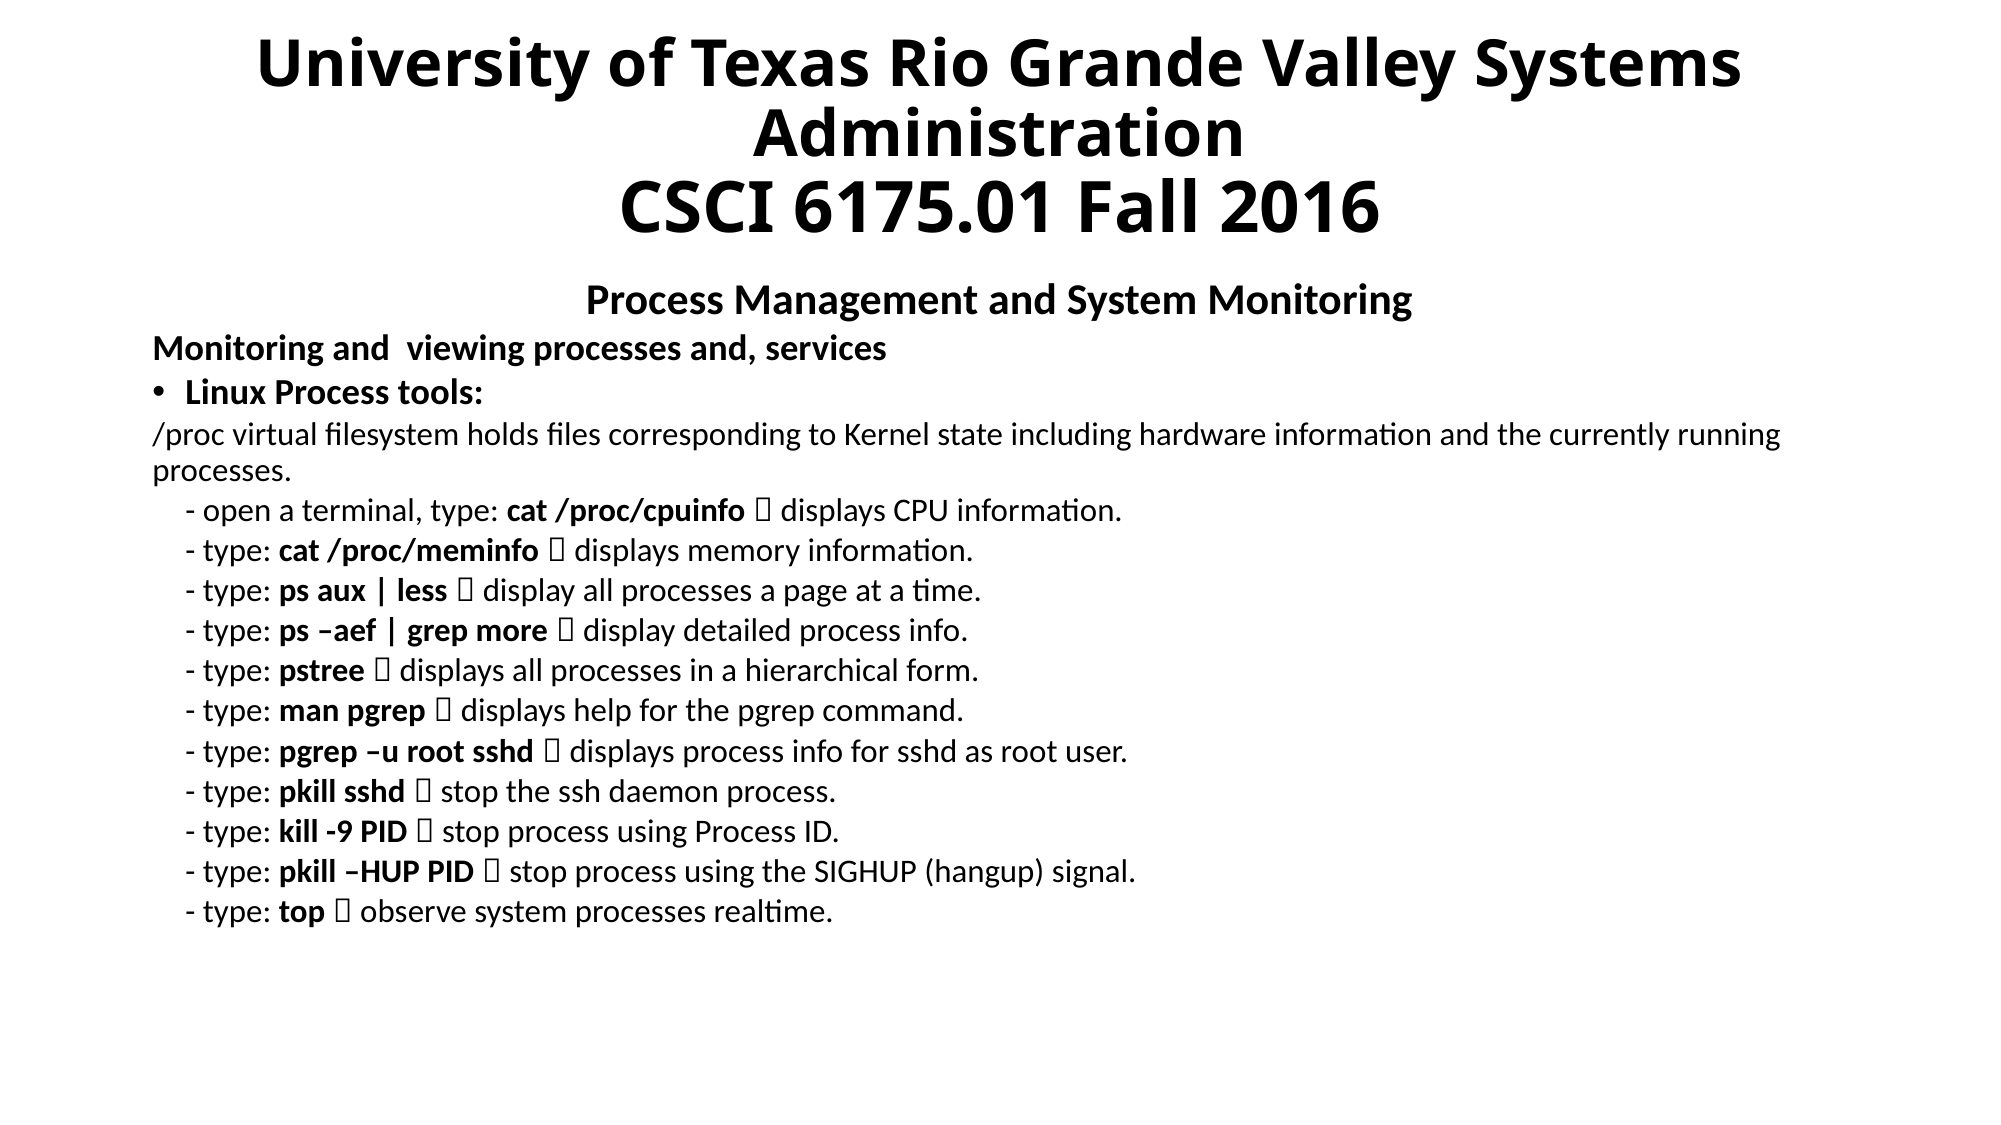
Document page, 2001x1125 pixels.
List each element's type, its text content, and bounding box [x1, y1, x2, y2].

list Process Management and System Monitoring Monitoring and viewing processes and, services Linux Process tools: /proc virtual filesystem holds files corresponding to Kernel state including hardware information and the currently running processes. - open a terminal, type: cat /proc/cpuinfo  displays CPU information. - type: cat /proc/meminfo  displays memory information. - type: ps aux | less  display all processes a page at a time. - type: ps –aef | grep more  display detailed process info. - type: pstree  displays all processes in a hierarchical form. - type: man pgrep  displays help for the pgrep command. - type: pgrep –u root sshd  displays process info for sshd as root user. - type: pkill sshd  stop the ssh daemon process. - type: kill -9 PID  stop process using Process ID. - type: pkill –HUP PID  stop process using the SIGHUP (hangup) signal. - type: top  observe system processes realtime. [137, 269, 1863, 1107]
title University of Texas Rio Grande Valley Systems Administration CSCI 6175.01 Fall 2016 [137, 22, 1863, 256]
